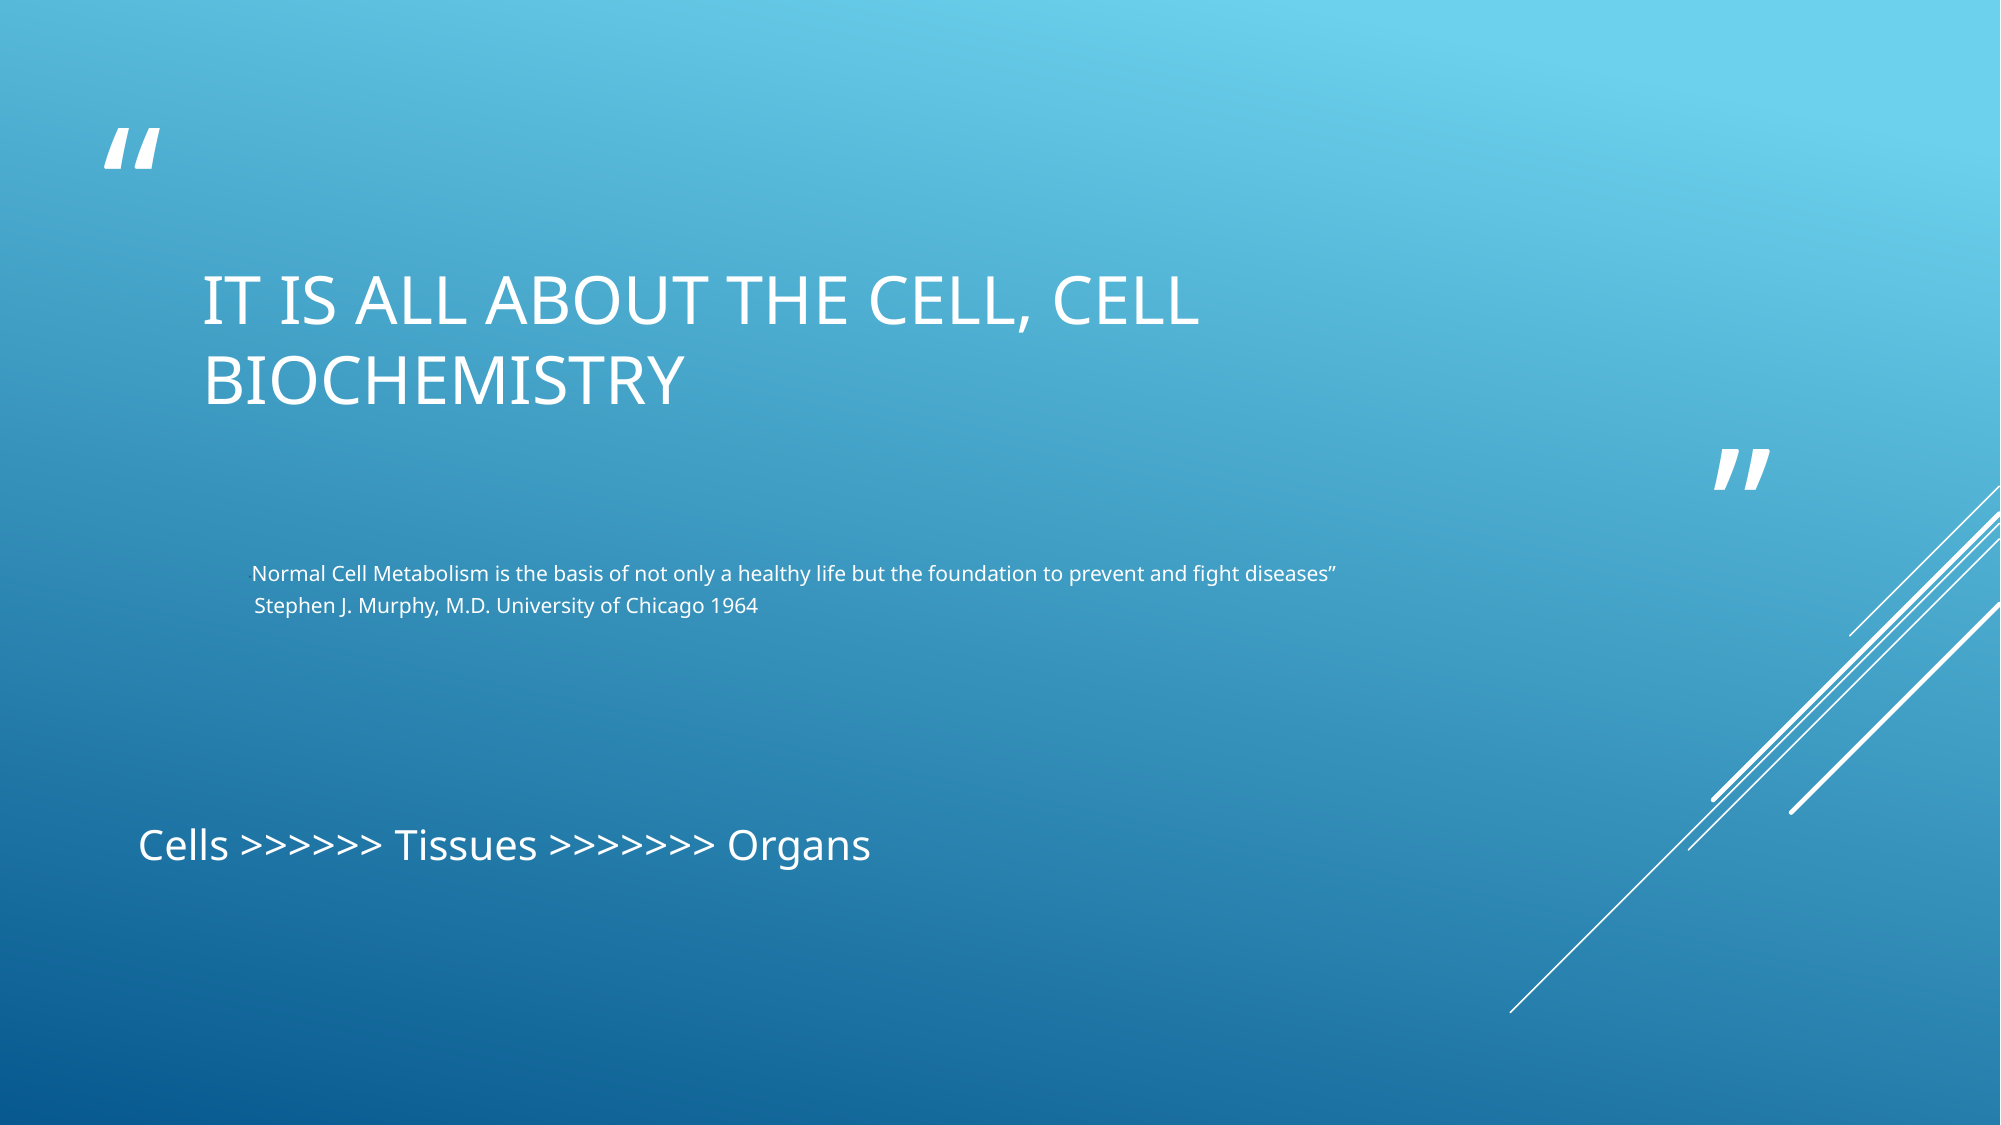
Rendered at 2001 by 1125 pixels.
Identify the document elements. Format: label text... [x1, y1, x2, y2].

title It is all about the cell, Cell Biochemistry [187, 112, 1688, 563]
list “Normal Cell Metabolism is the basis of not only a healthy life but the foundation to prevent and fight diseases” Stephen J. Murphy, M.D. University of Chicago 1964 [233, 553, 1638, 625]
list Cells >>>>>> Tissues >>>>>>> Organs [112, 705, 1513, 982]
